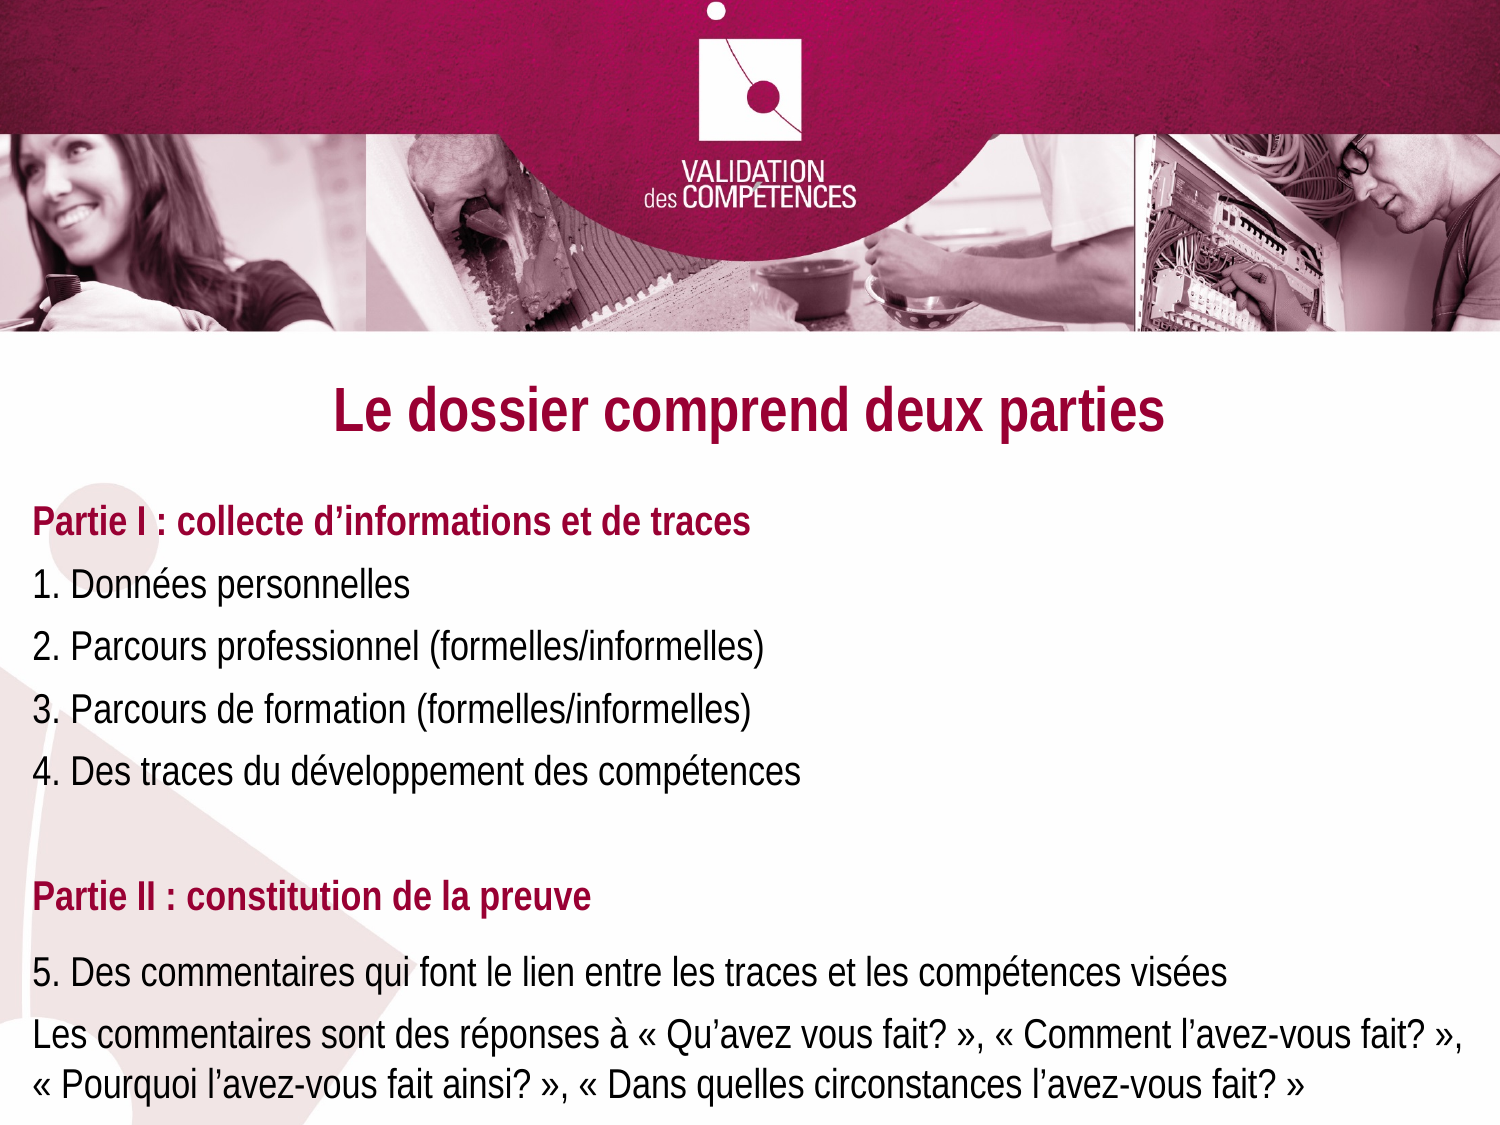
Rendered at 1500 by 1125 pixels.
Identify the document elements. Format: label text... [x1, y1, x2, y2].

picture [0, 0, 1500, 1125]
text_box Le dossier comprend deux parties Partie I : collecte d’informations et de traces 1. Données personnelles 2. Parcours professionnel (formelles/informelles) 3. Parcours de formation (formelles/informelles) 4. Des traces du développement des compétences Partie II : constitution de la preuve 5. Des commentaires qui font le lien entre les traces et les compétences visées Les commentaires sont des réponses à « Qu’avez vous fait? », « Comment l’avez-vous fait? », « Pourquoi l’avez-vous fait ainsi? », « Dans quelles circonstances l’avez-vous fait? » [17, 361, 1483, 1115]
